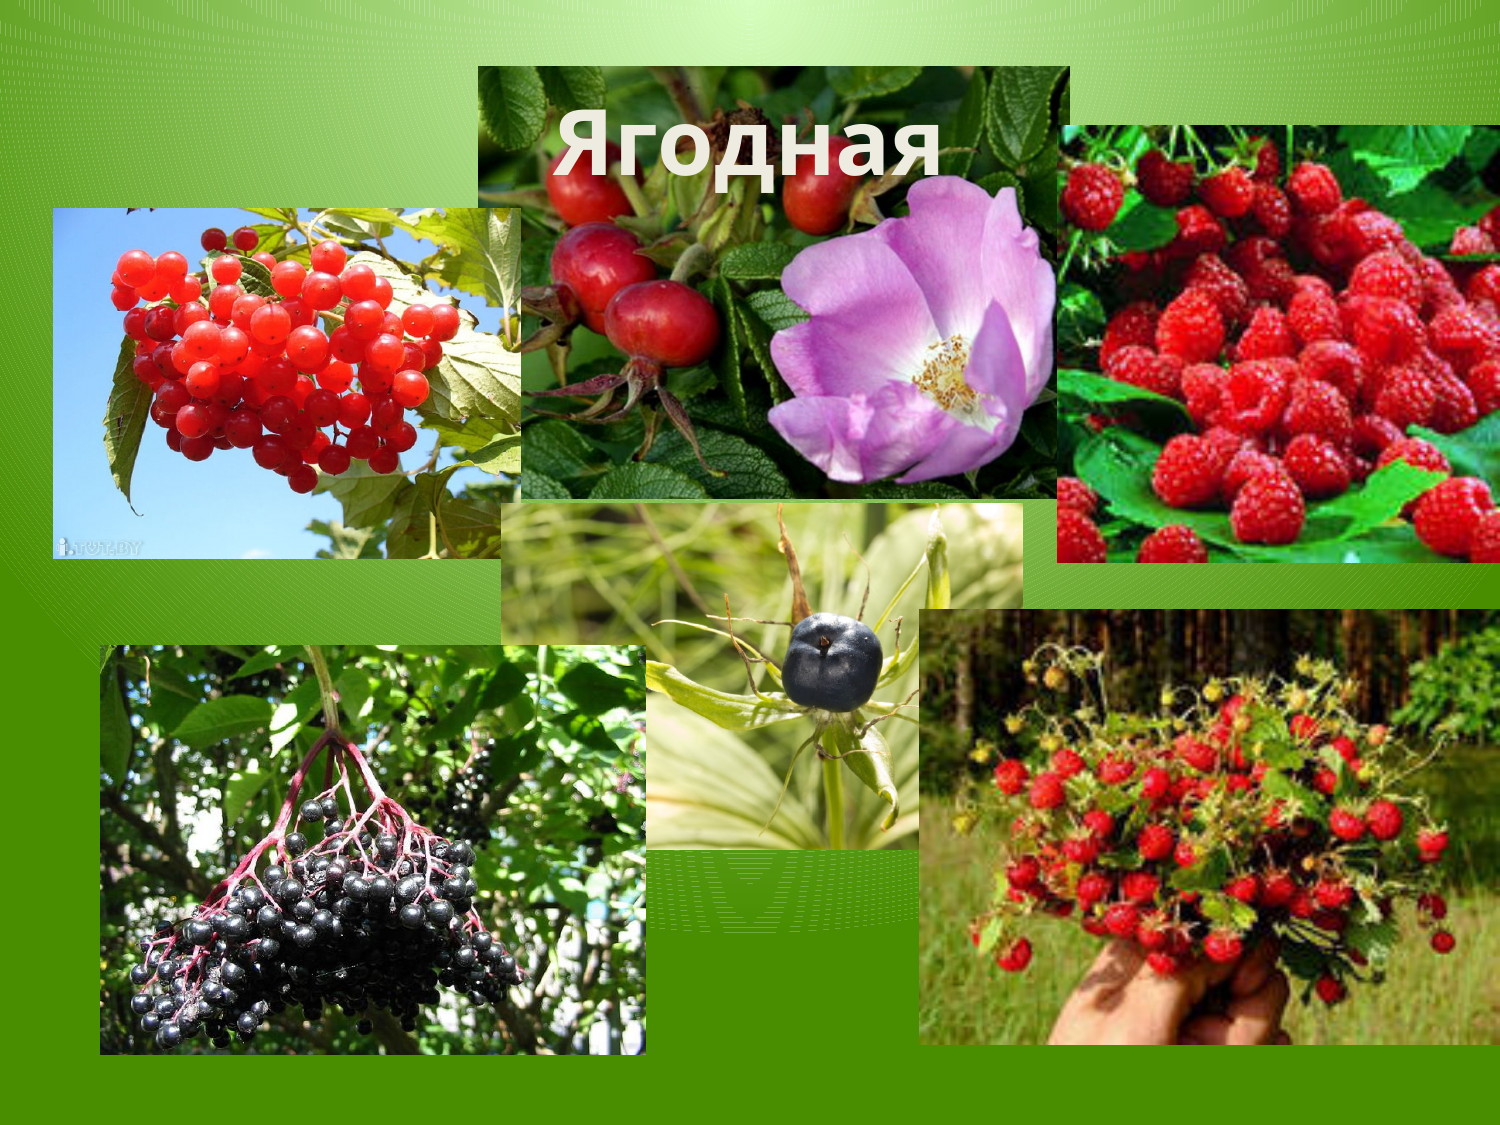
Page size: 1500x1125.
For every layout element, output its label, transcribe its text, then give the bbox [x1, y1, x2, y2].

title Ягодная [75, 45, 1425, 206]
picture [52, 66, 1500, 1055]
